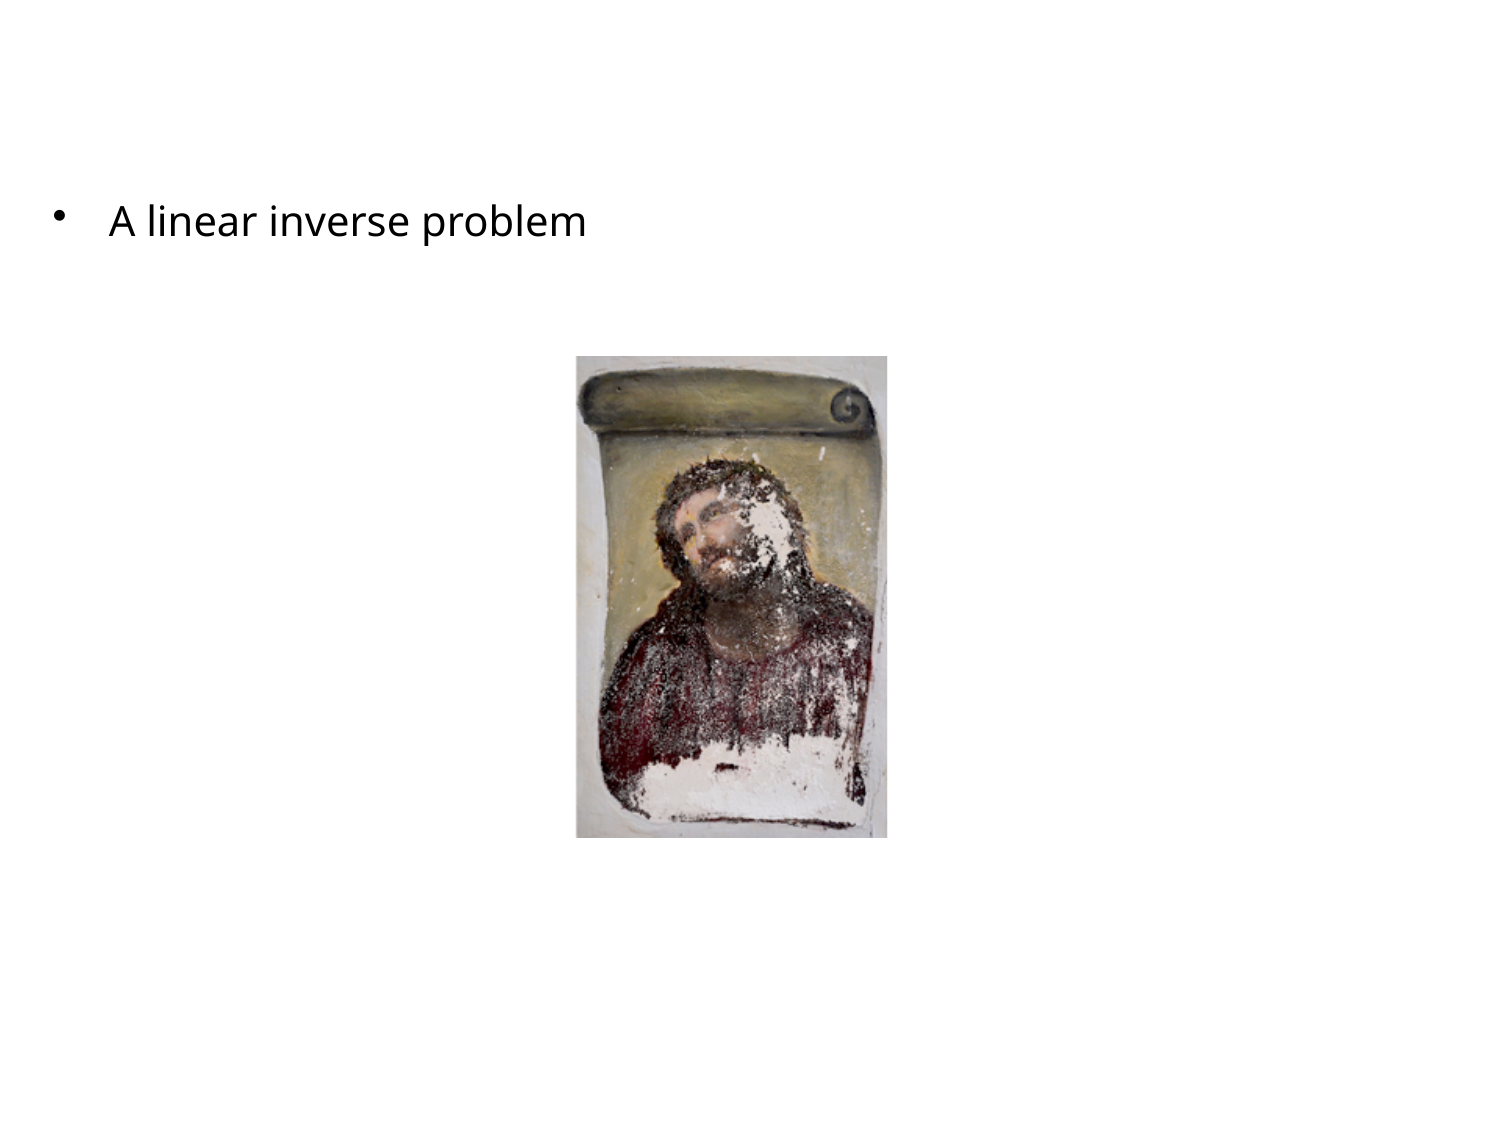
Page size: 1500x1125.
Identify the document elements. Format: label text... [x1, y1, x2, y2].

list A linear inverse problem [37, 187, 1476, 1038]
picture [574, 355, 888, 838]
